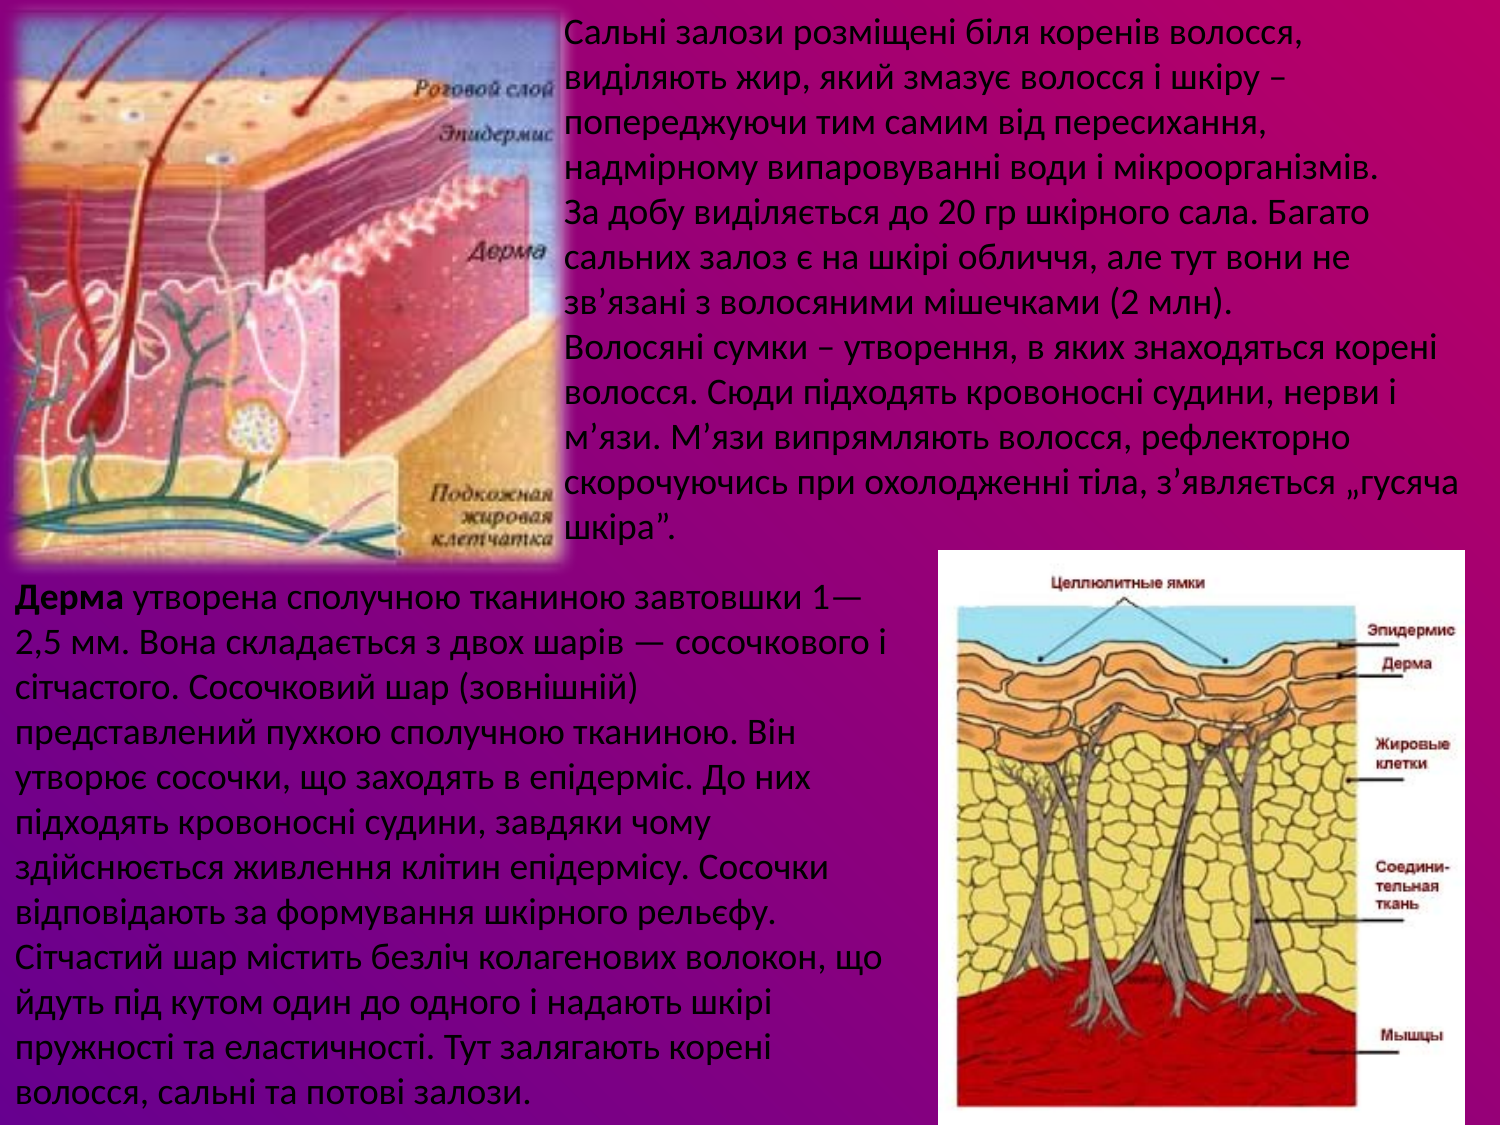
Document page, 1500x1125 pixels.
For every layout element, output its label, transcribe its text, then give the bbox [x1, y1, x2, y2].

picture [938, 550, 1465, 1125]
picture [0, 0, 578, 578]
text_box Сальні залози розміщені біля коренів волосся, виділяють жир, який змазує волосся і шкіру – попереджуючи тим самим від пересихання, надмірному випаровуванні води і мікроорганізмів. За добу виділяється до 20 гр шкірного сала. Багато сальних залоз є на шкірі обличчя, але тут вони не зв’язані з волосяними мішечками (2 млн). [579, 0, 1436, 314]
text_box Дерма утворена сполучною тканиною завтовшки 1—2,5 мм. Вона складається з двох шарів — сосочкового і сітчастого. Сосочковий шар (зовнішній) представлений пухкою сполучною тканиною. Він утворює сосочки, що заходять в епідерміс. До них підходять кровоносні судини, завдяки чому здійснюється живлення клітин епідермісу. Сосочки відповідають за формування шкірного рельєфу. Сітчастий шар містить безліч колагенових волокон, що йдуть під кутом один до одного і надають шкірі пружності та еластичності. Тут залягають корені волосся, сальні та потові залози. [0, 564, 904, 1120]
text_box Волосяні сумки – утворення, в яких знаходяться корені волосся. Сюди підходять кровоносні судини, нерви і м’язи. М’язи випрямляють волосся, рефлекторно скорочуючись при охолодженні тіла, з’являється „гусяча шкіра”. [582, 314, 1500, 555]
